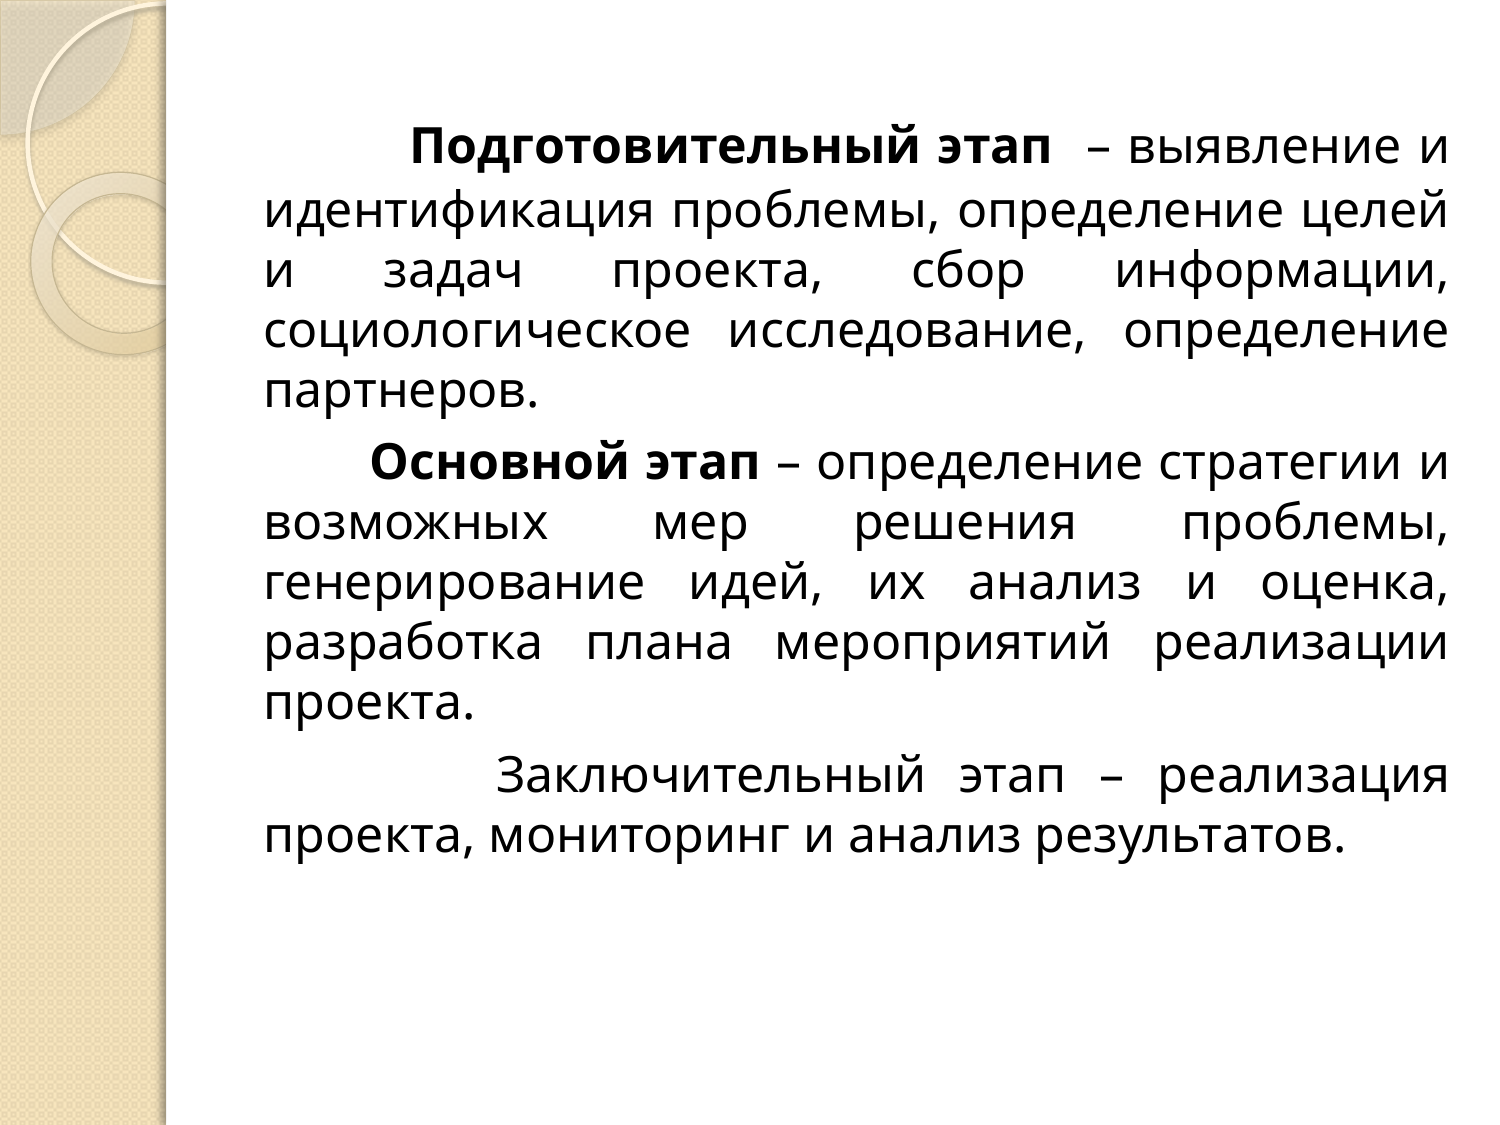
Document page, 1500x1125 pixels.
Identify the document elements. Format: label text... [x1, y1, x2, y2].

list Подготовительный этап – выявление и идентификация проблемы, определение целей и задач проекта, сбор информации, социологическое исследование, определение партнеров. Основной этап – определение стратегии и возможных мер решения проблемы, генерирование идей, их анализ и оценка, разработка плана мероприятий реализации проекта. Заключительный этап – реализация проекта, мониторинг и анализ результатов. [235, 90, 1466, 1025]
